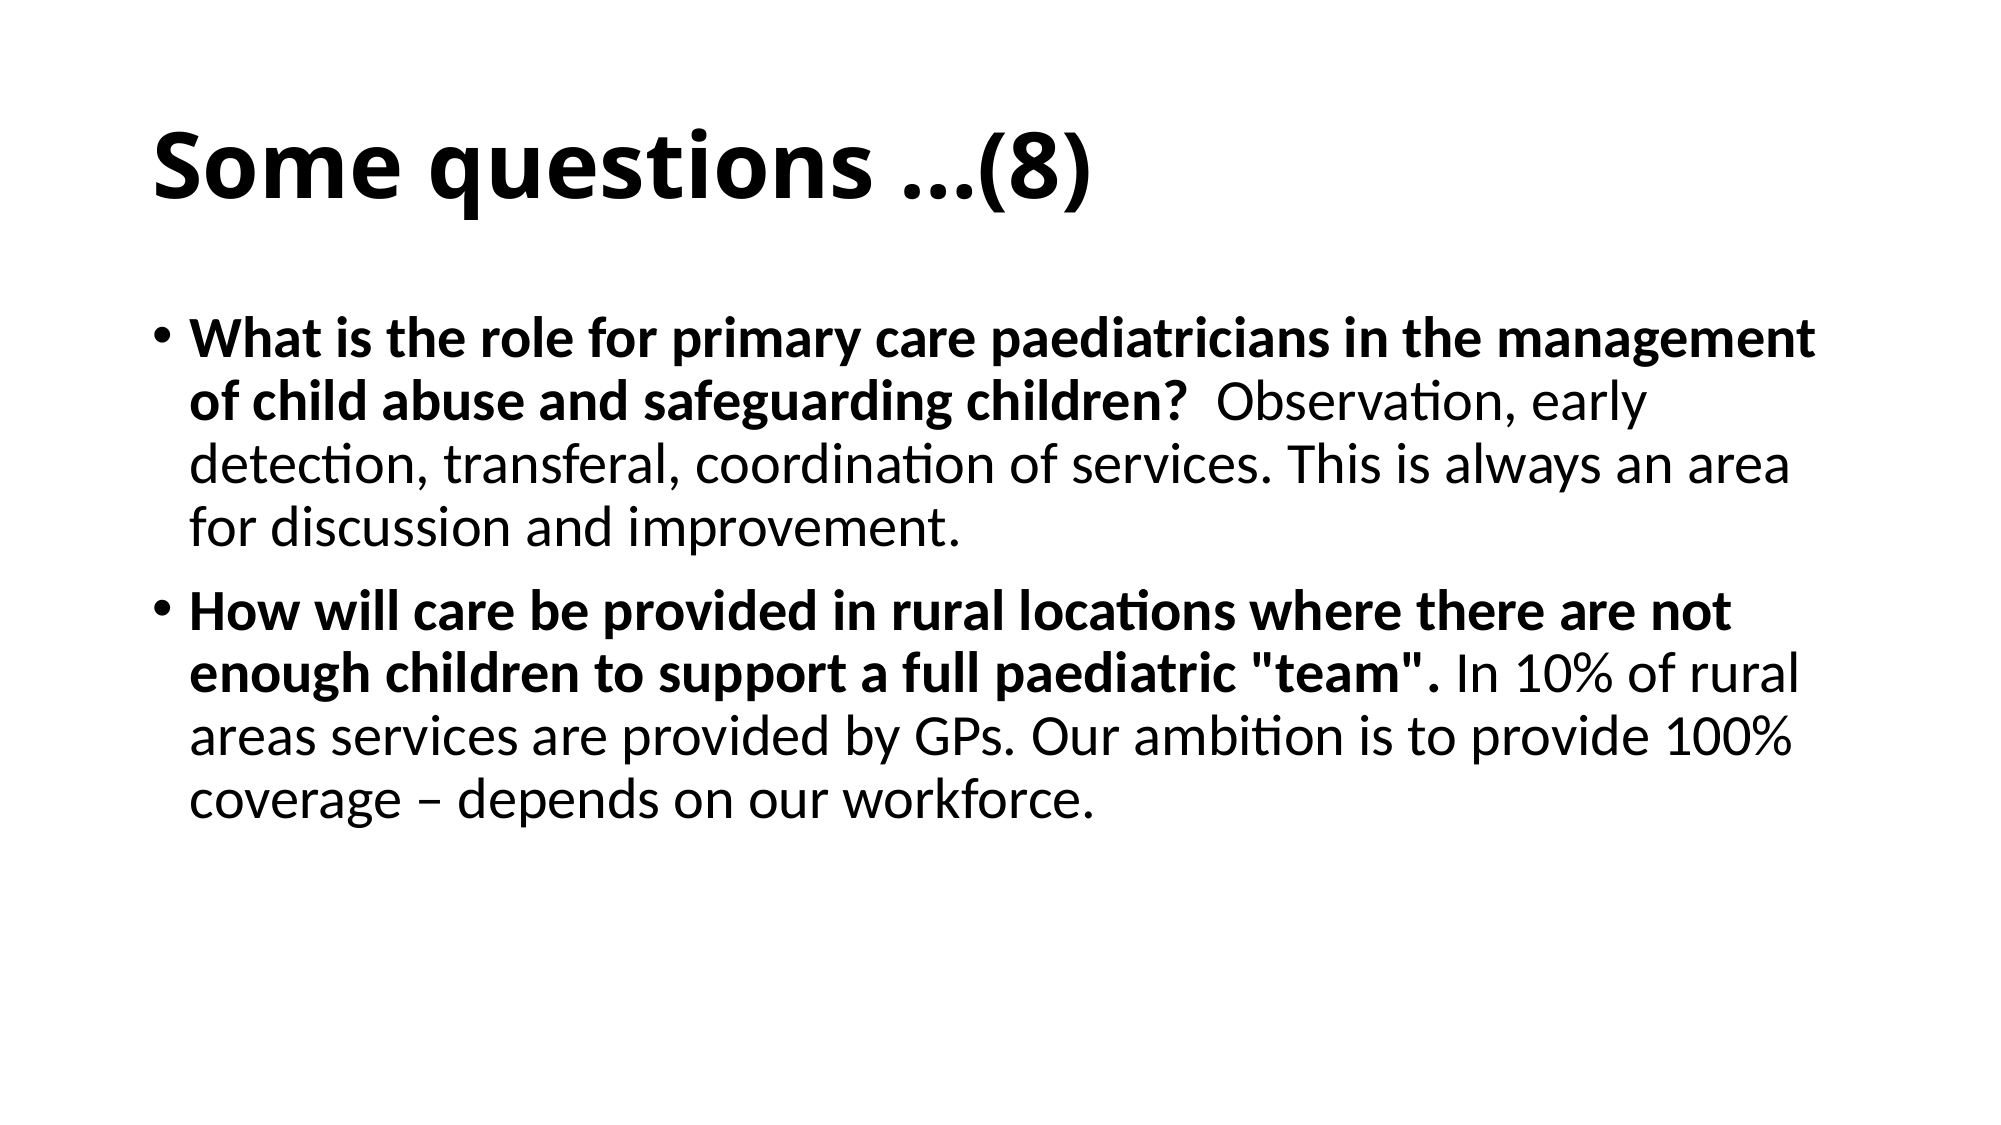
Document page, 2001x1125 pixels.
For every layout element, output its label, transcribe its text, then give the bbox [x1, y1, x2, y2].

list What is the role for primary care paediatricians in the management of child abuse and safeguarding children? Observation, early detection, transferal, coordination of services. This is always an area for discussion and improvement. How will care be provided in rural locations where there are not enough children to support a full paediatric "team". In 10% of rural areas services are provided by GPs. Our ambition is to provide 100% coverage – depends on our workforce. [137, 299, 1863, 1014]
title Some questions …(8) [137, 59, 1863, 278]
